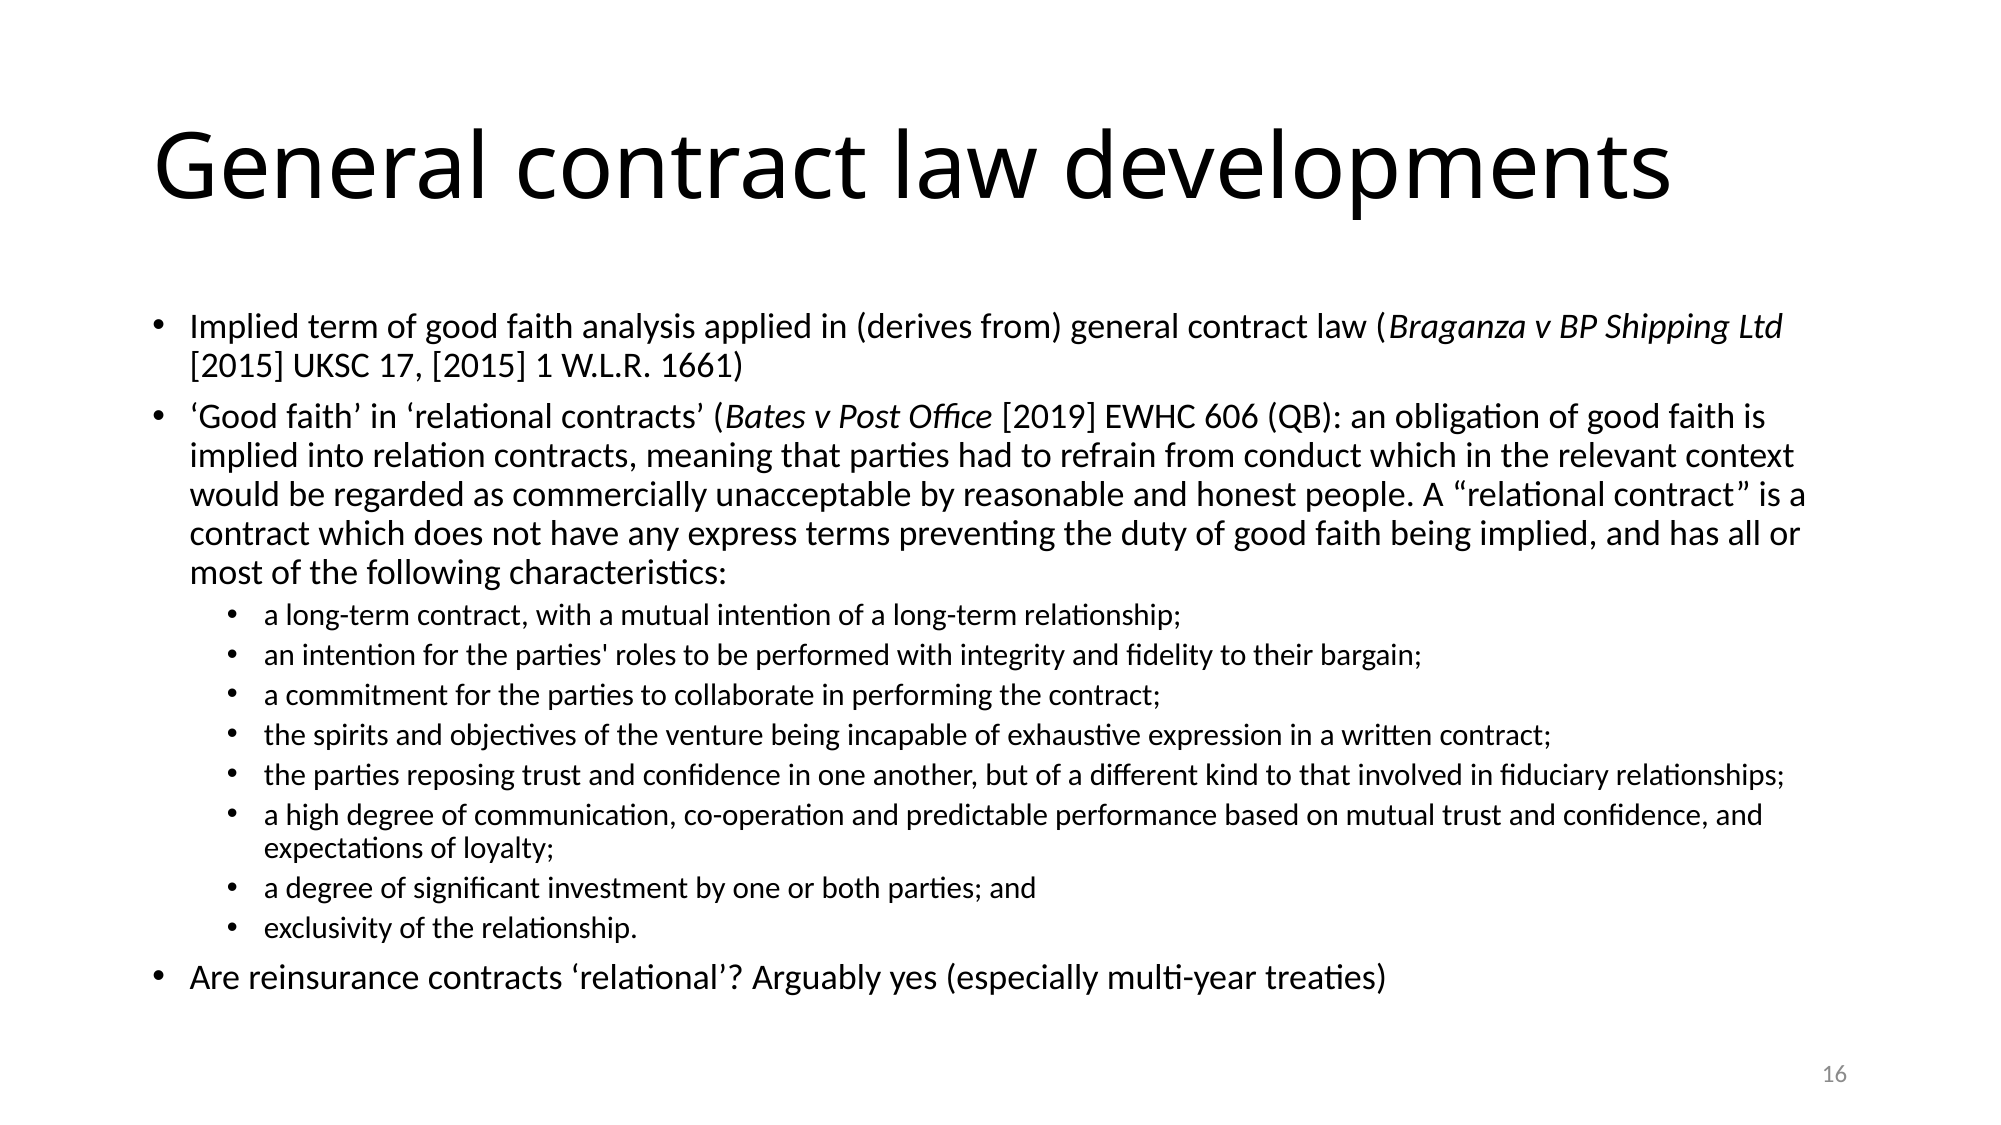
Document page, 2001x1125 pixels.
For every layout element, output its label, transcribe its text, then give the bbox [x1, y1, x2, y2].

title General contract law developments [137, 59, 1863, 278]
list Implied term of good faith analysis applied in (derives from) general contract law (Braganza v BP Shipping Ltd [2015] UKSC 17, [2015] 1 W.L.R. 1661) ‘Good faith’ in ‘relational contracts’ (Bates v Post Office [2019] EWHC 606 (QB): an obligation of good faith is implied into relation contracts, meaning that parties had to refrain from conduct which in the relevant context would be regarded as commercially unacceptable by reasonable and honest people. A “relational contract” is a contract which does not have any express terms preventing the duty of good faith being implied, and has all or most of the following characteristics: a long-term contract, with a mutual intention of a long-term relationship; an intention for the parties' roles to be performed with integrity and fidelity to their bargain; a commitment for the parties to collaborate in performing the contract; the spirits and objectives of the venture being incapable of exhaustive expression in a written contract; the parties reposing trust and confidence in one another, but of a different kind to that involved in fiduciary relationships; a high degree of communication, co-operation and predictable performance based on mutual trust and confidence, and expectations of loyalty; a degree of significant investment by one or both parties; and exclusivity of the relationship. Are reinsurance contracts ‘relational’? Arguably yes (especially multi-year treaties) [137, 299, 1863, 1014]
slide_number 16 [1412, 1042, 1863, 1103]
